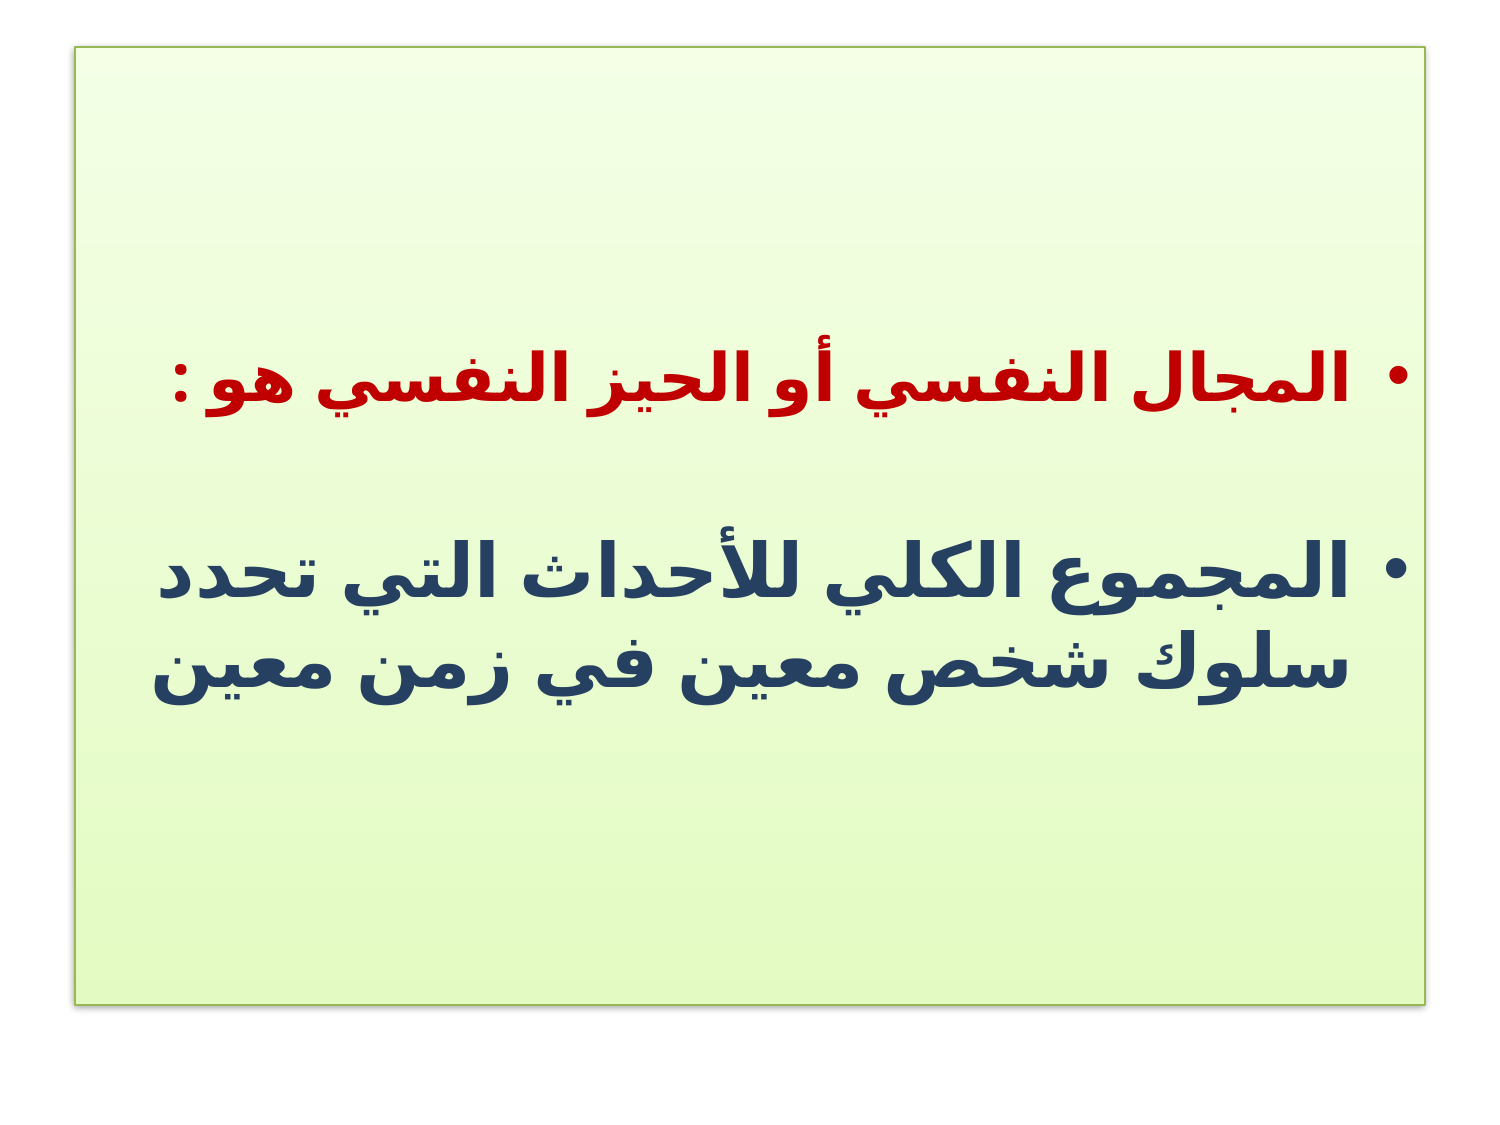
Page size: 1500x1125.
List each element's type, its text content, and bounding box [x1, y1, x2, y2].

list المجال النفسي أو الحيز النفسي هو : المجموع الكلي للأحداث التي تحدد سلوك شخص معين في زمن معين [74, 46, 1426, 1006]
